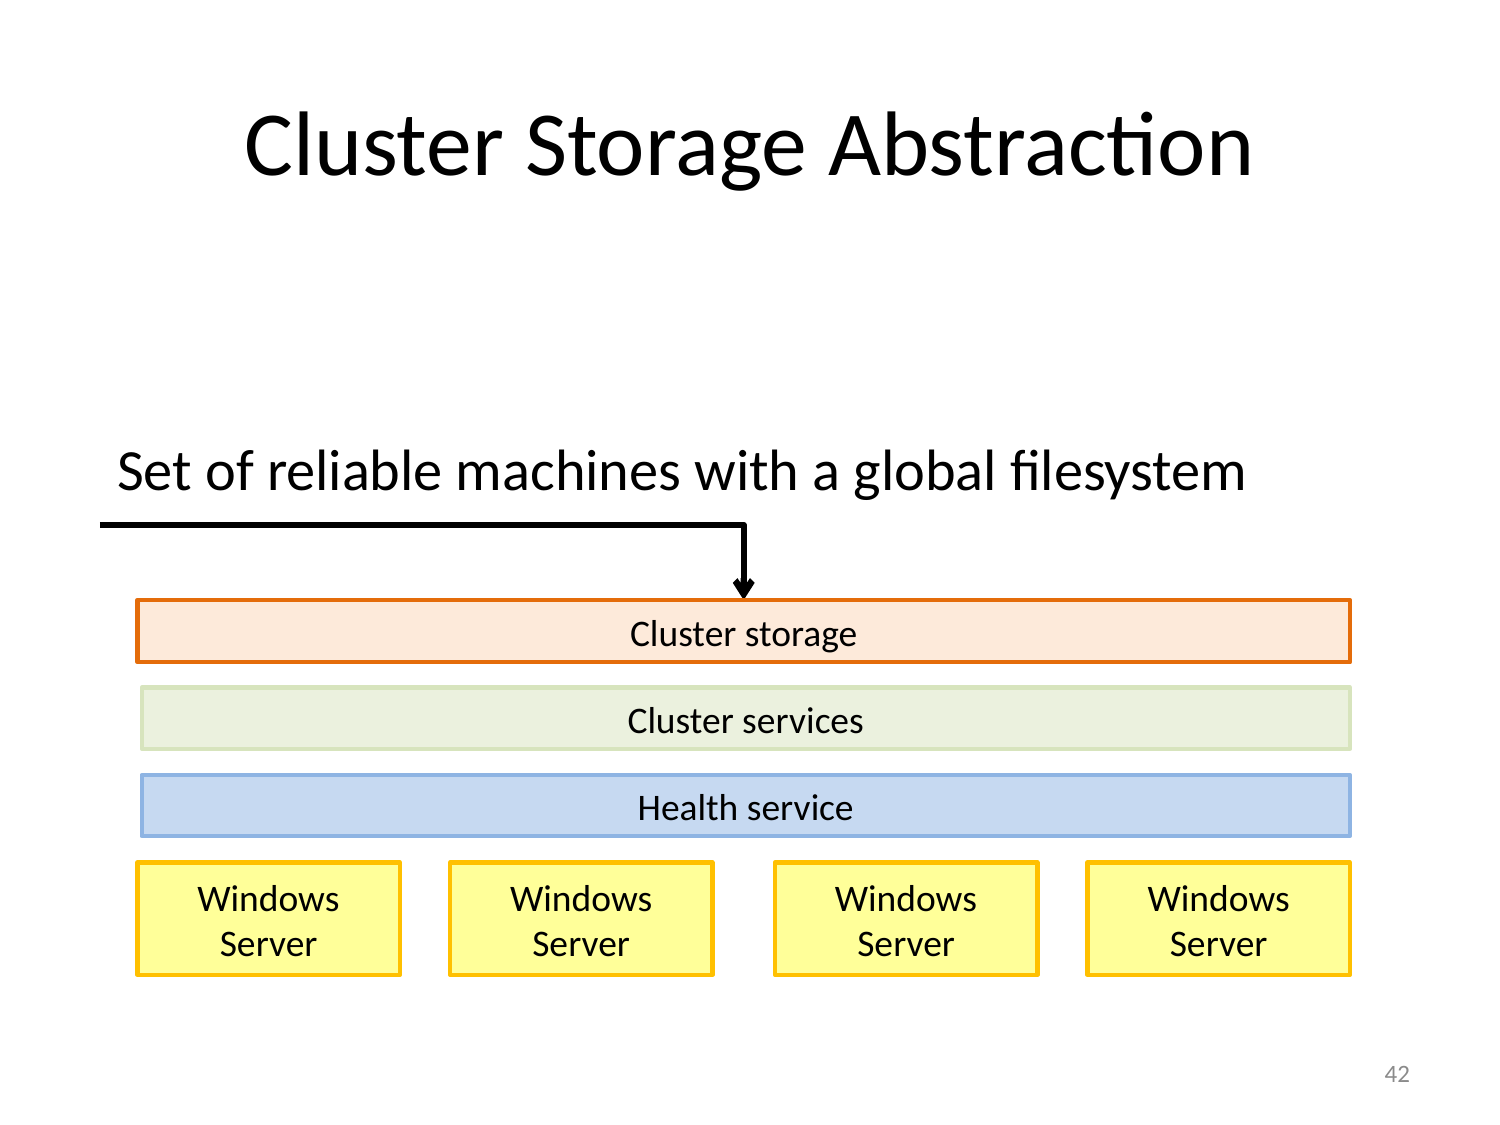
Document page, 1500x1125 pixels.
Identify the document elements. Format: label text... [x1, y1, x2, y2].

text_box Health service [140, 773, 1352, 838]
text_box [99, 524, 744, 601]
text_box Windows Server [1085, 860, 1352, 977]
slide_number 42 [1074, 1042, 1425, 1103]
text_box Windows Server [773, 860, 1040, 977]
title Cluster Storage Abstraction [75, 45, 1425, 233]
text_box Set of reliable machines with a global filesystem [102, 425, 1263, 510]
text_box Cluster services [140, 685, 1352, 751]
text_box Windows Server [135, 860, 402, 977]
text_box Cluster storage [135, 598, 1352, 664]
text_box Windows Server [448, 860, 715, 977]
